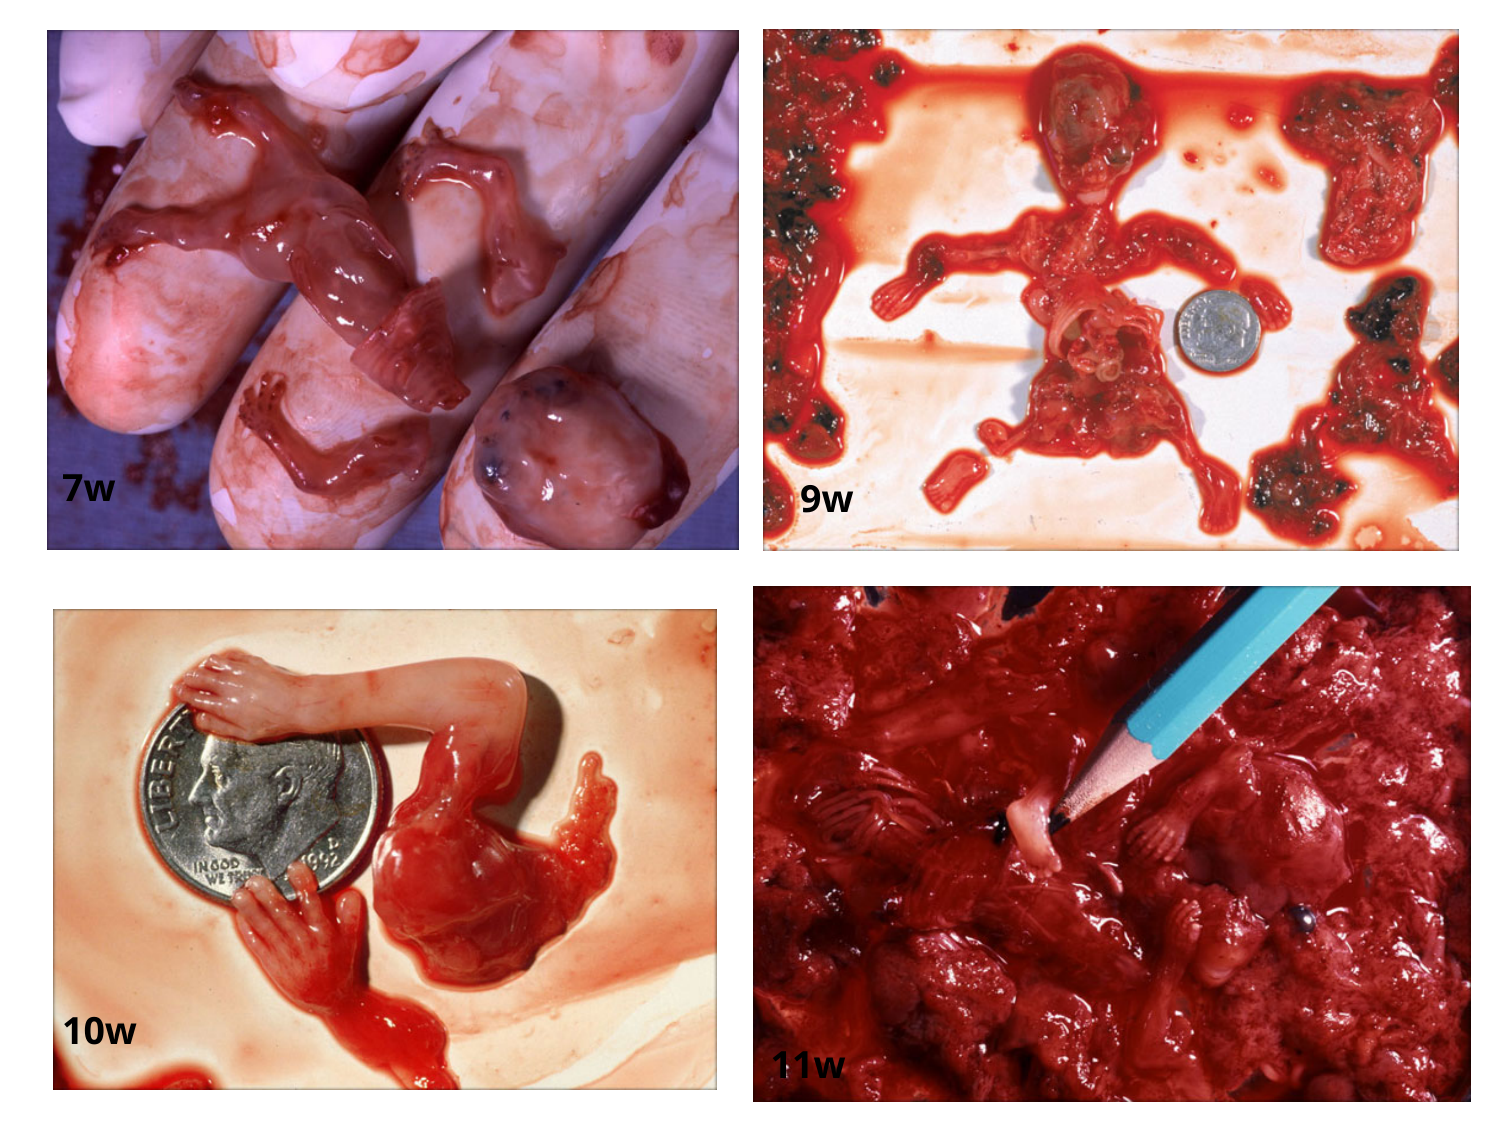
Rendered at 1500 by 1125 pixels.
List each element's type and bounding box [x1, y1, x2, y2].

picture [763, 29, 1459, 551]
picture [753, 585, 1471, 1102]
picture [52, 609, 717, 1090]
picture [46, 30, 739, 550]
